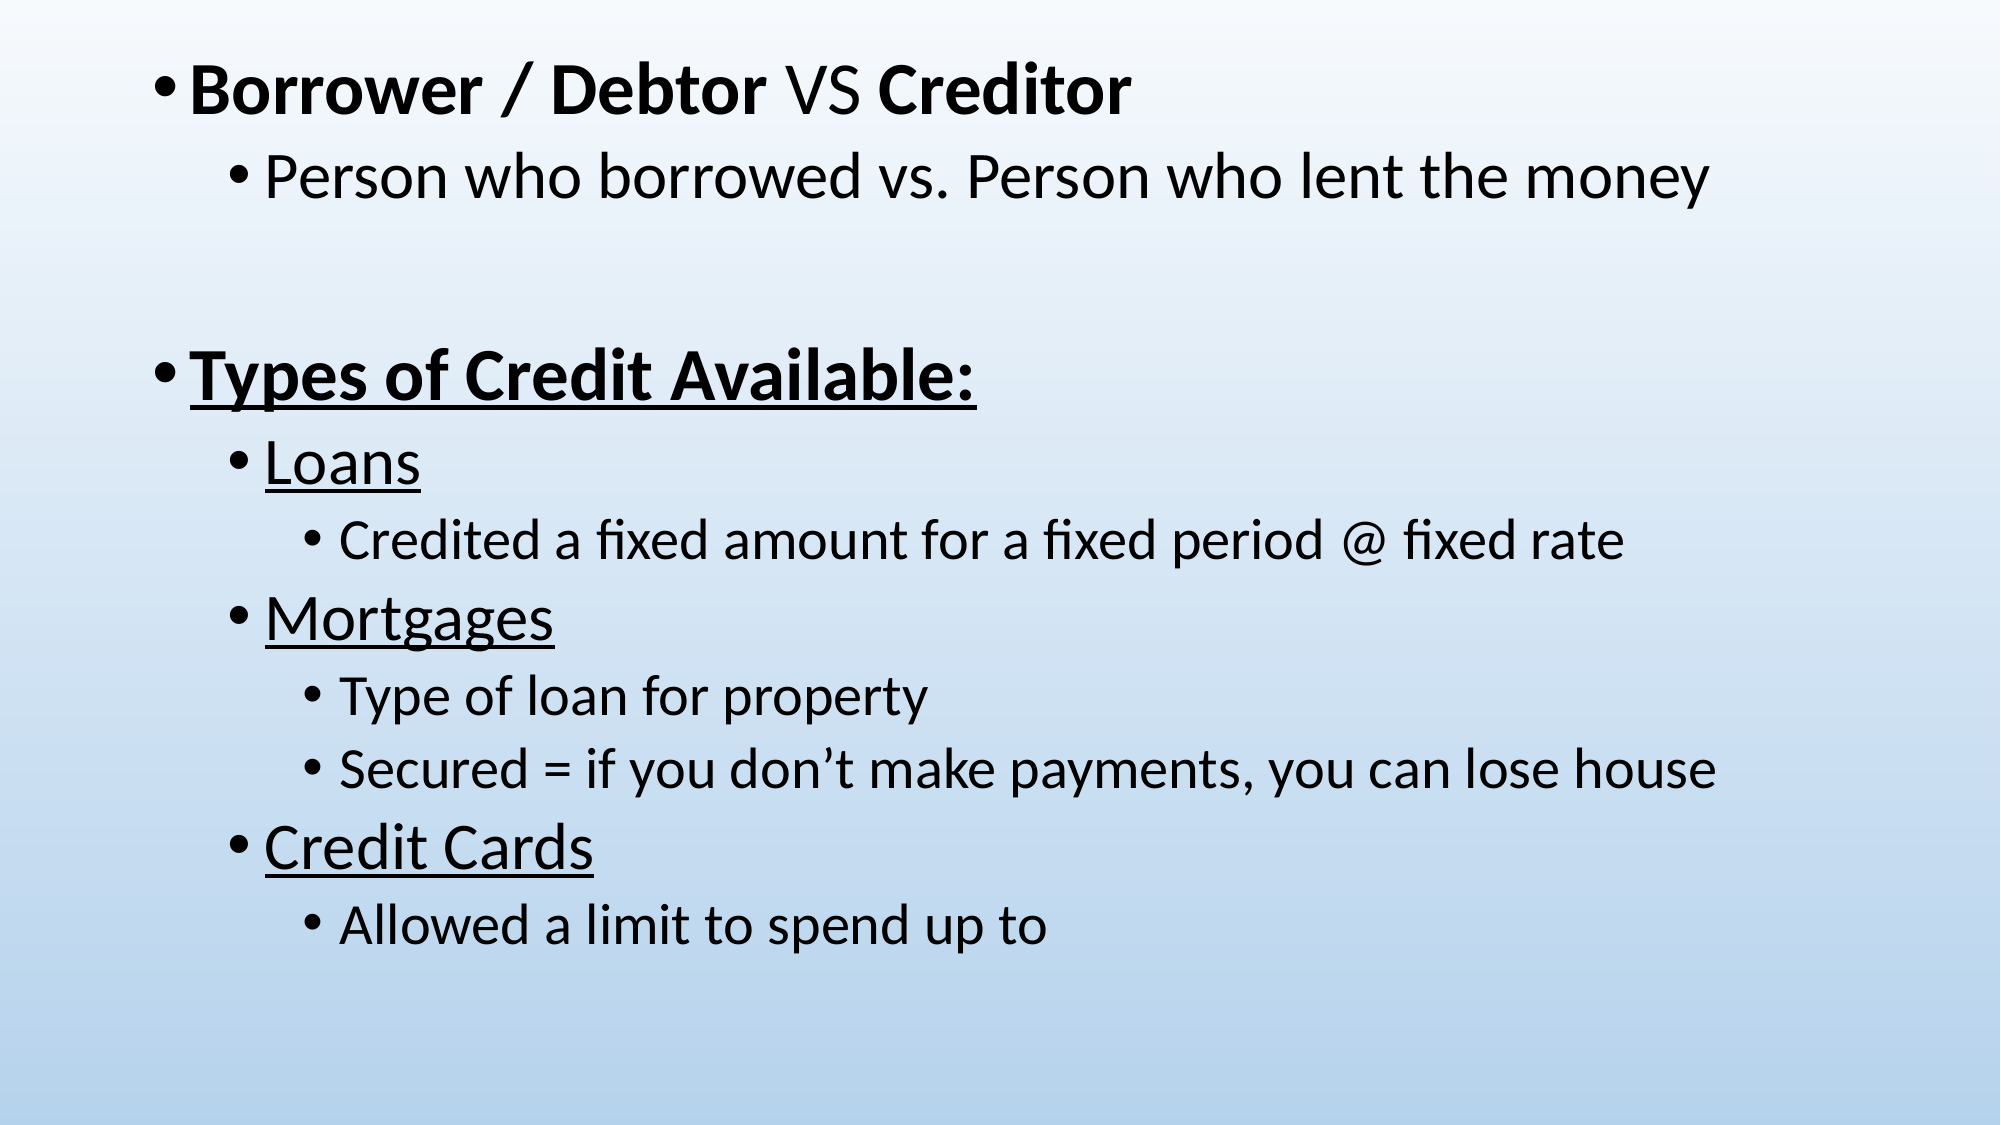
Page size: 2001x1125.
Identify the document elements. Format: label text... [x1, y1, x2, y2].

list Borrower / Debtor VS Creditor Person who borrowed vs. Person who lent the money Types of Credit Available: Loans Credited a fixed amount for a fixed period @ fixed rate Mortgages Type of loan for property Secured = if you don’t make payments, you can lose house Credit Cards Allowed a limit to spend up to [137, 42, 1974, 1014]
